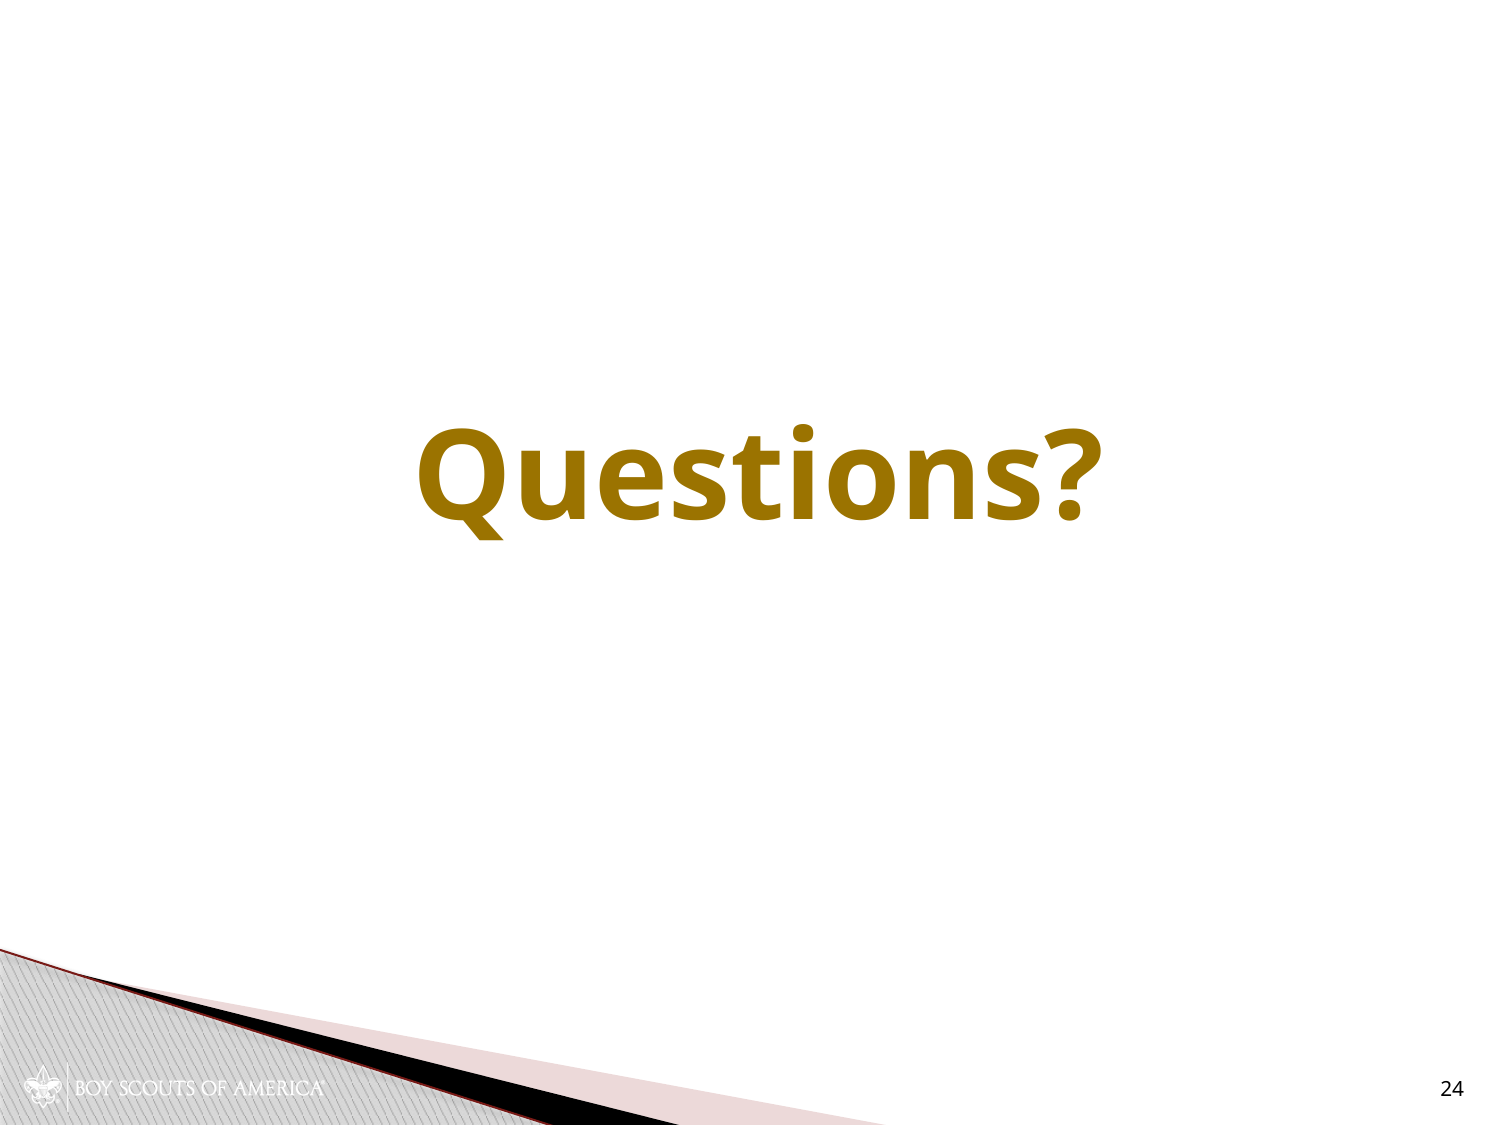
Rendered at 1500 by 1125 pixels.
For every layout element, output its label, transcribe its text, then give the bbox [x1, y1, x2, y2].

picture [24, 1062, 325, 1112]
title Questions? [112, 349, 1388, 591]
slide_number 24 [1418, 1051, 1479, 1112]
